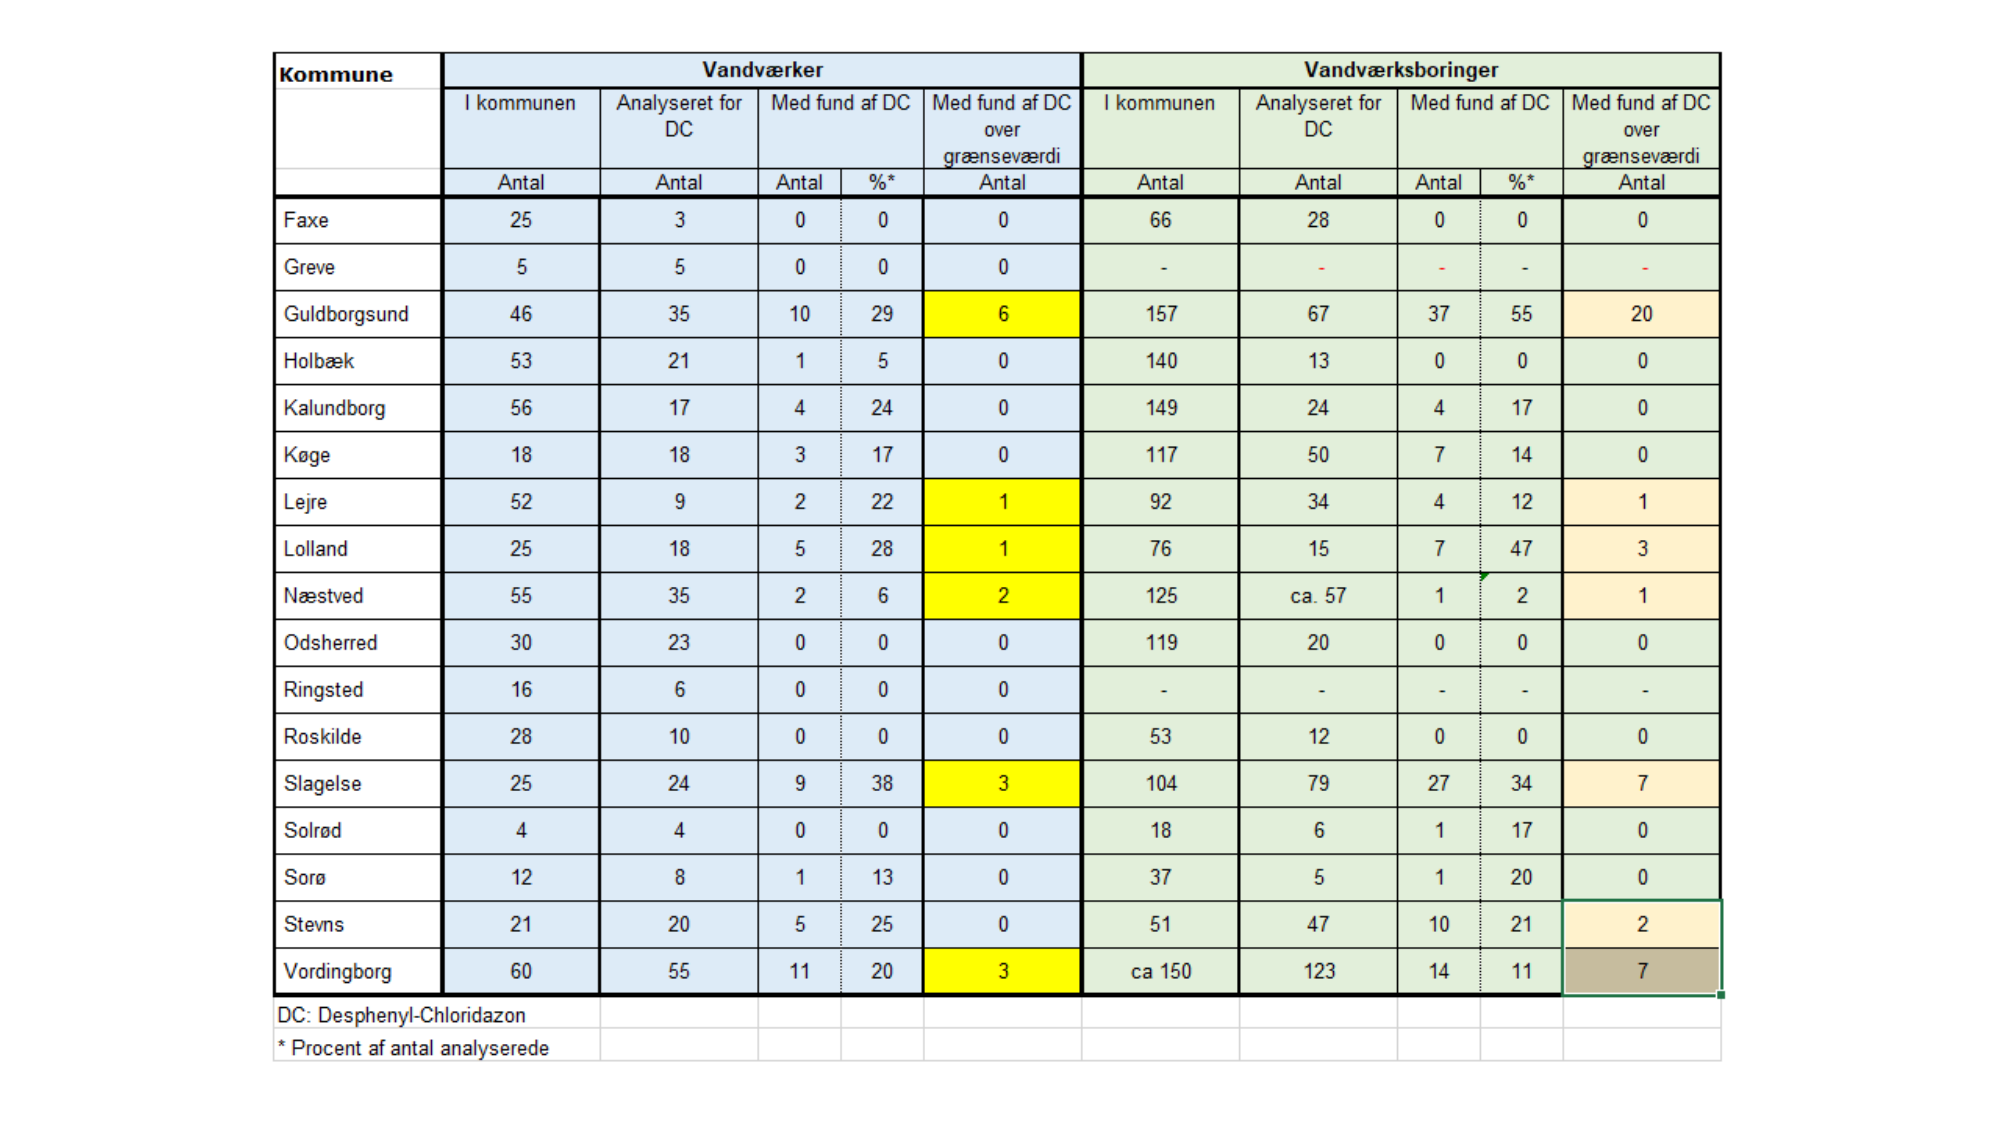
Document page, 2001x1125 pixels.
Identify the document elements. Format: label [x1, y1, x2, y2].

picture [270, 46, 1730, 1079]
